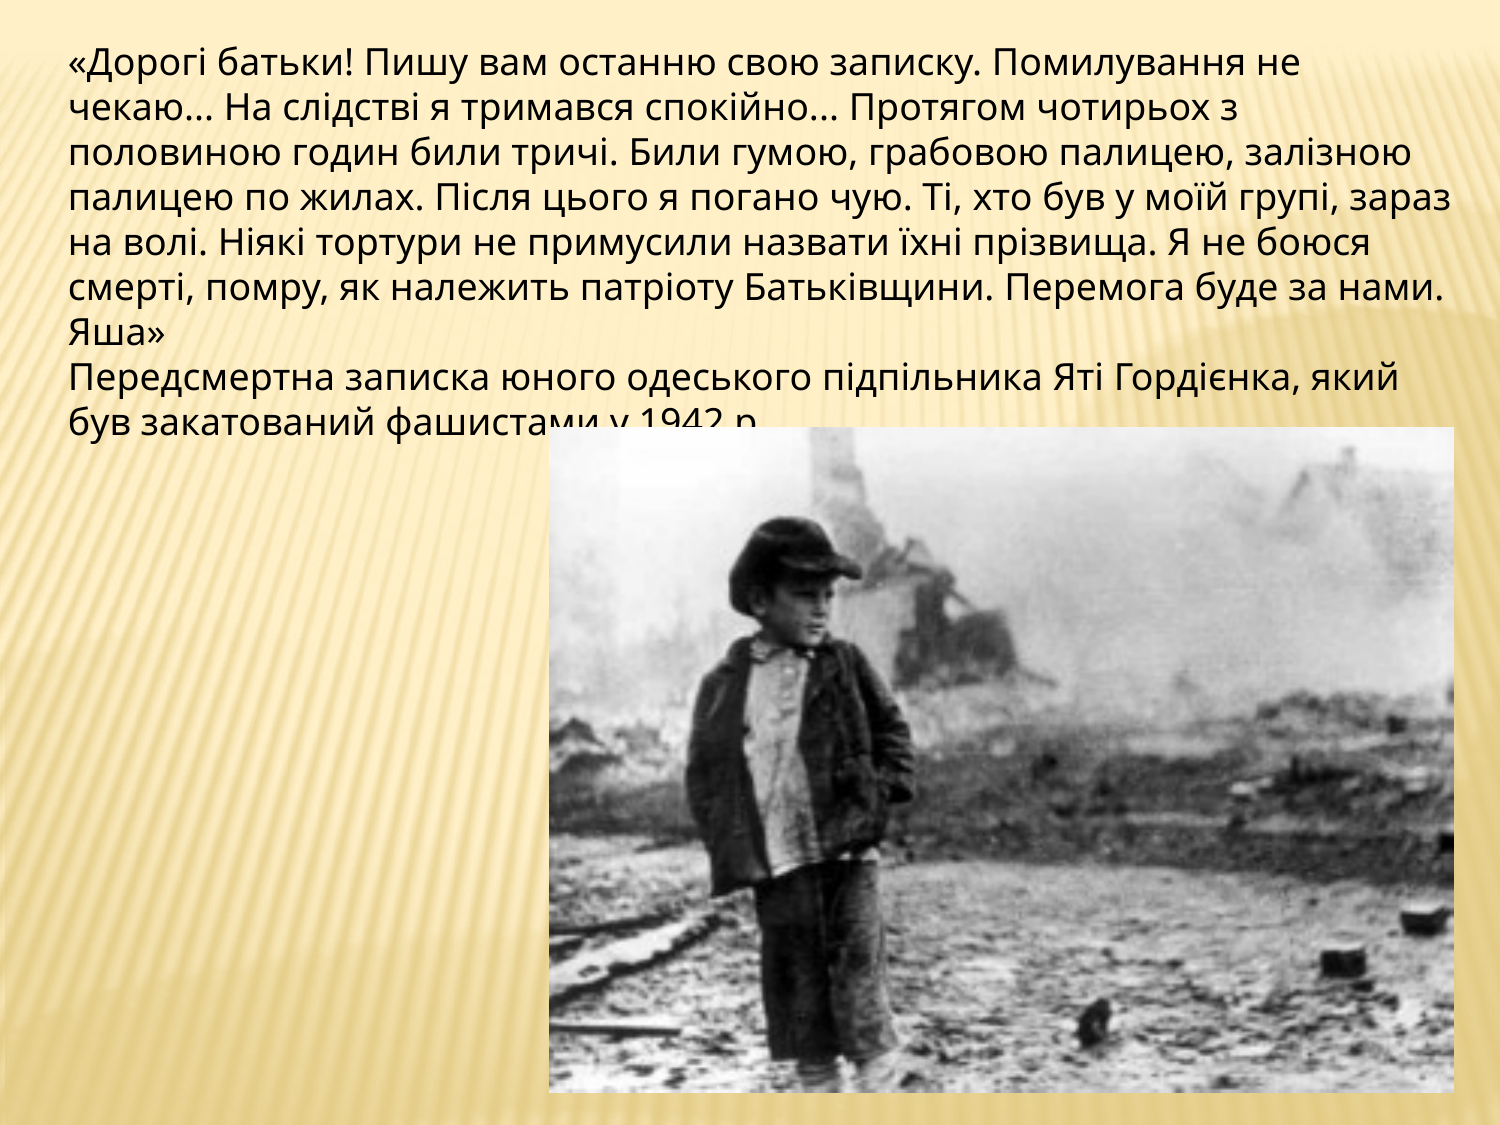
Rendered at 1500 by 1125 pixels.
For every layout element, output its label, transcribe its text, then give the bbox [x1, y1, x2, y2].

picture [548, 426, 1454, 1094]
text_box «Дорогі батьки! Пишу вам останню свою записку. Помилування не чекаю... На слідстві я тримався спокійно... Протягом чотирьох з половиною годин били тричі. Били гумою, грабовою палицею, залізною палицею по жилах. Після цього я погано чую. Ті, хто був у моїй групі, зараз на волі. Ніякі тортури не примусили назвати їхні прізвища. Я не боюся смерті, помру, як належить патріоту Батьківщини. Перемога буде за нами. Яша» Передсмертна записка юного одеського підпільника Яті Гордієнка, який був закатований фашистами у 1942 р. [53, 30, 1471, 451]
